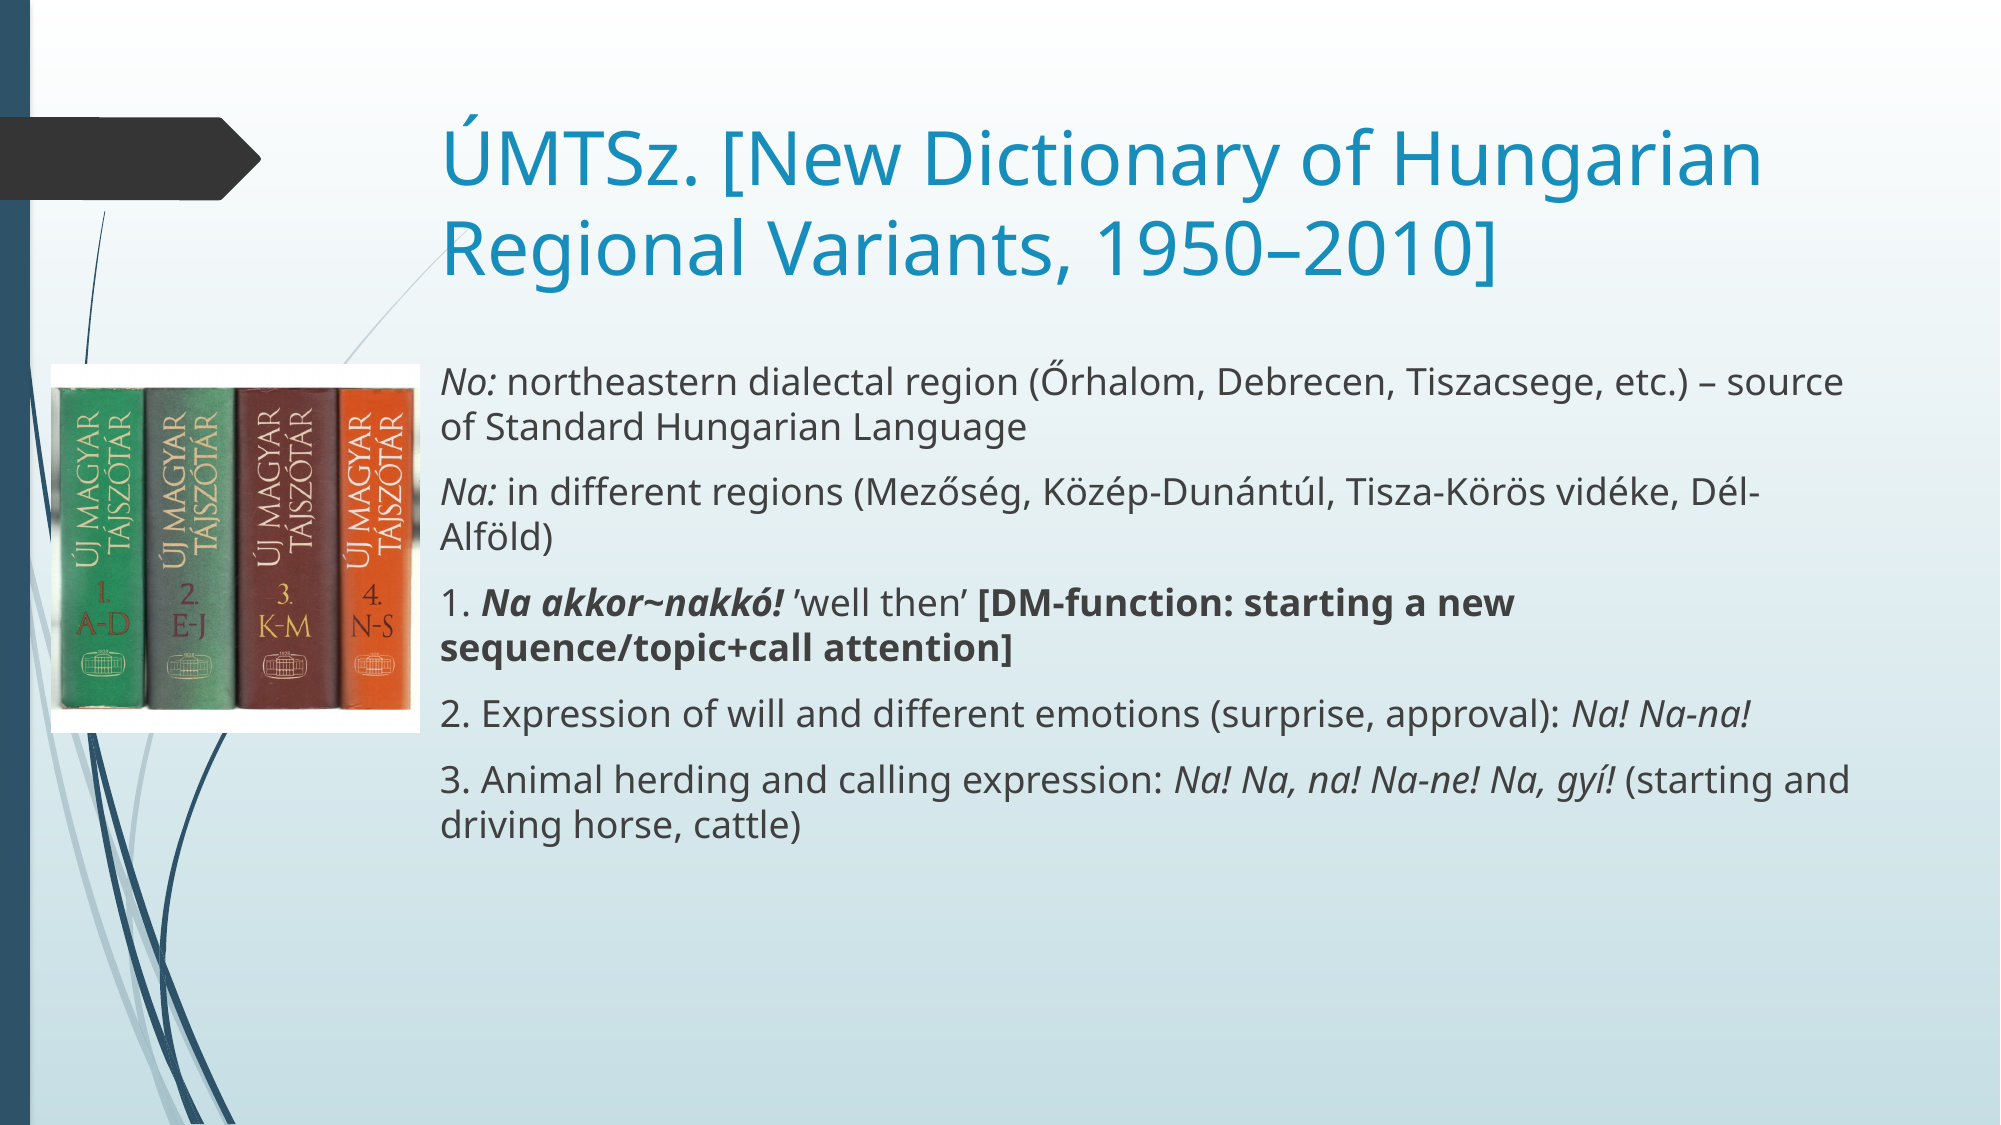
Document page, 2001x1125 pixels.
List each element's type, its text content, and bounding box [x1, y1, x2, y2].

picture [50, 364, 420, 734]
list No: northeastern dialectal region (Őrhalom, Debrecen, Tiszacsege, etc.) – source of Standard Hungarian Language Na: in different regions (Mezőség, Közép-Dunántúl, Tisza-Körös vidéke, Dél-Alföld) 1. Na akkor~nakkó! ’well then’ [DM-function: starting a new sequence/topic+call attention] 2. Expression of will and different emotions (surprise, approval): Na! Na-na! 3. Animal herding and calling expression: Na! Na, na! Na-ne! Na, gyí! (starting and driving horse, cattle) [424, 350, 1888, 970]
title ÚMTSz. [New Dictionary of Hungarian Regional Variants, 1950–2010] [425, 102, 1888, 313]
